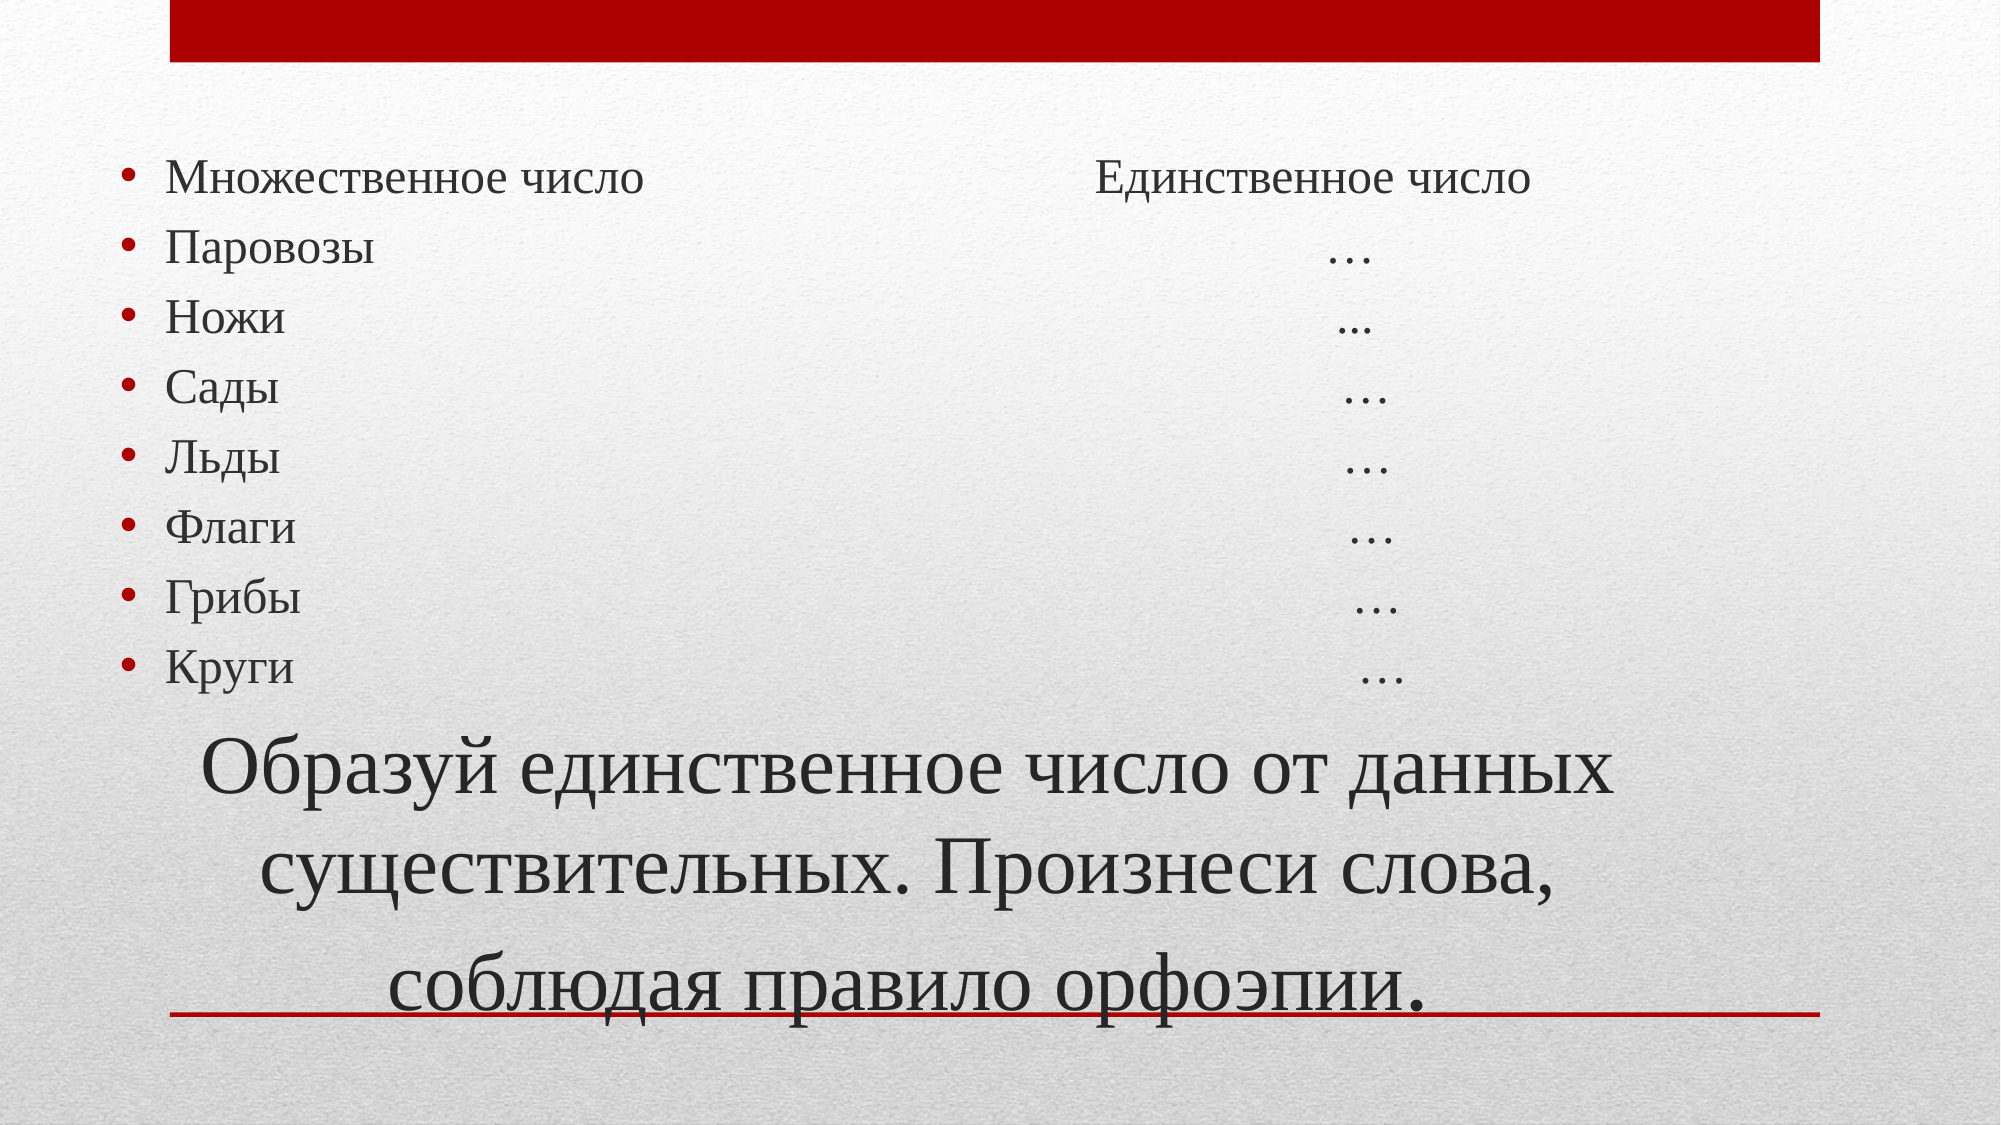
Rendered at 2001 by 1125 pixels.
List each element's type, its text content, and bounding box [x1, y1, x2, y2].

list Множественное число Единственное число Паровозы … Ножи ... Сады … Льды … Флаги … Грибы … Круги … [104, 74, 1830, 764]
title Образуй единственное число от данных существительных. Произнеси слова, соблюдая правило орфоэпии. [166, 774, 1650, 1038]
